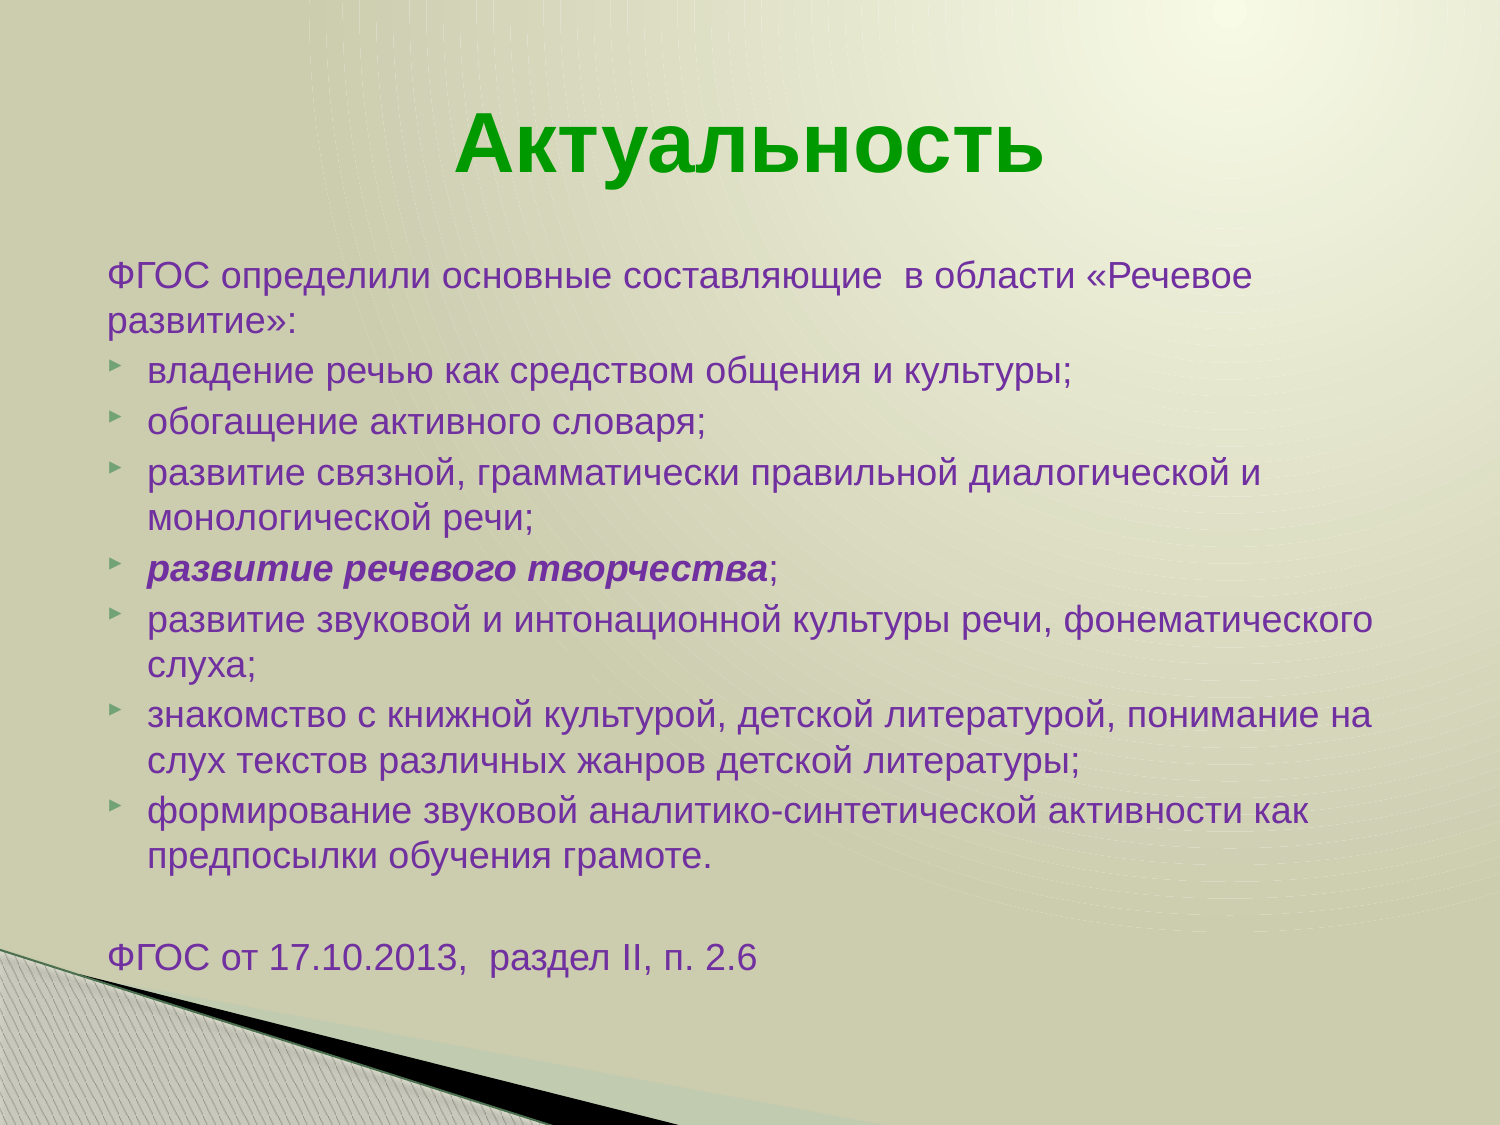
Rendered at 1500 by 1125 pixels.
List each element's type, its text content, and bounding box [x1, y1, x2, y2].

title Актуальность [75, 45, 1425, 233]
list ФГОС определили основные составляющие в области «Речевое развитие»: владение речью как средством общения и культуры; обогащение активного словаря; развитие связной, грамматически правильной диалогической и монологической речи; развитие речевого творчества; развитие звуковой и интонационной культуры речи, фонематического слуха; знакомство с книжной культурой, детской литературой, понимание на слух текстов различных жанров детской литературы; формирование звуковой аналитико­-синтетической активности как предпосылки обучения грамоте. ФГОС от 17.10.2013, раздел II, п. 2.6 [75, 243, 1425, 986]
